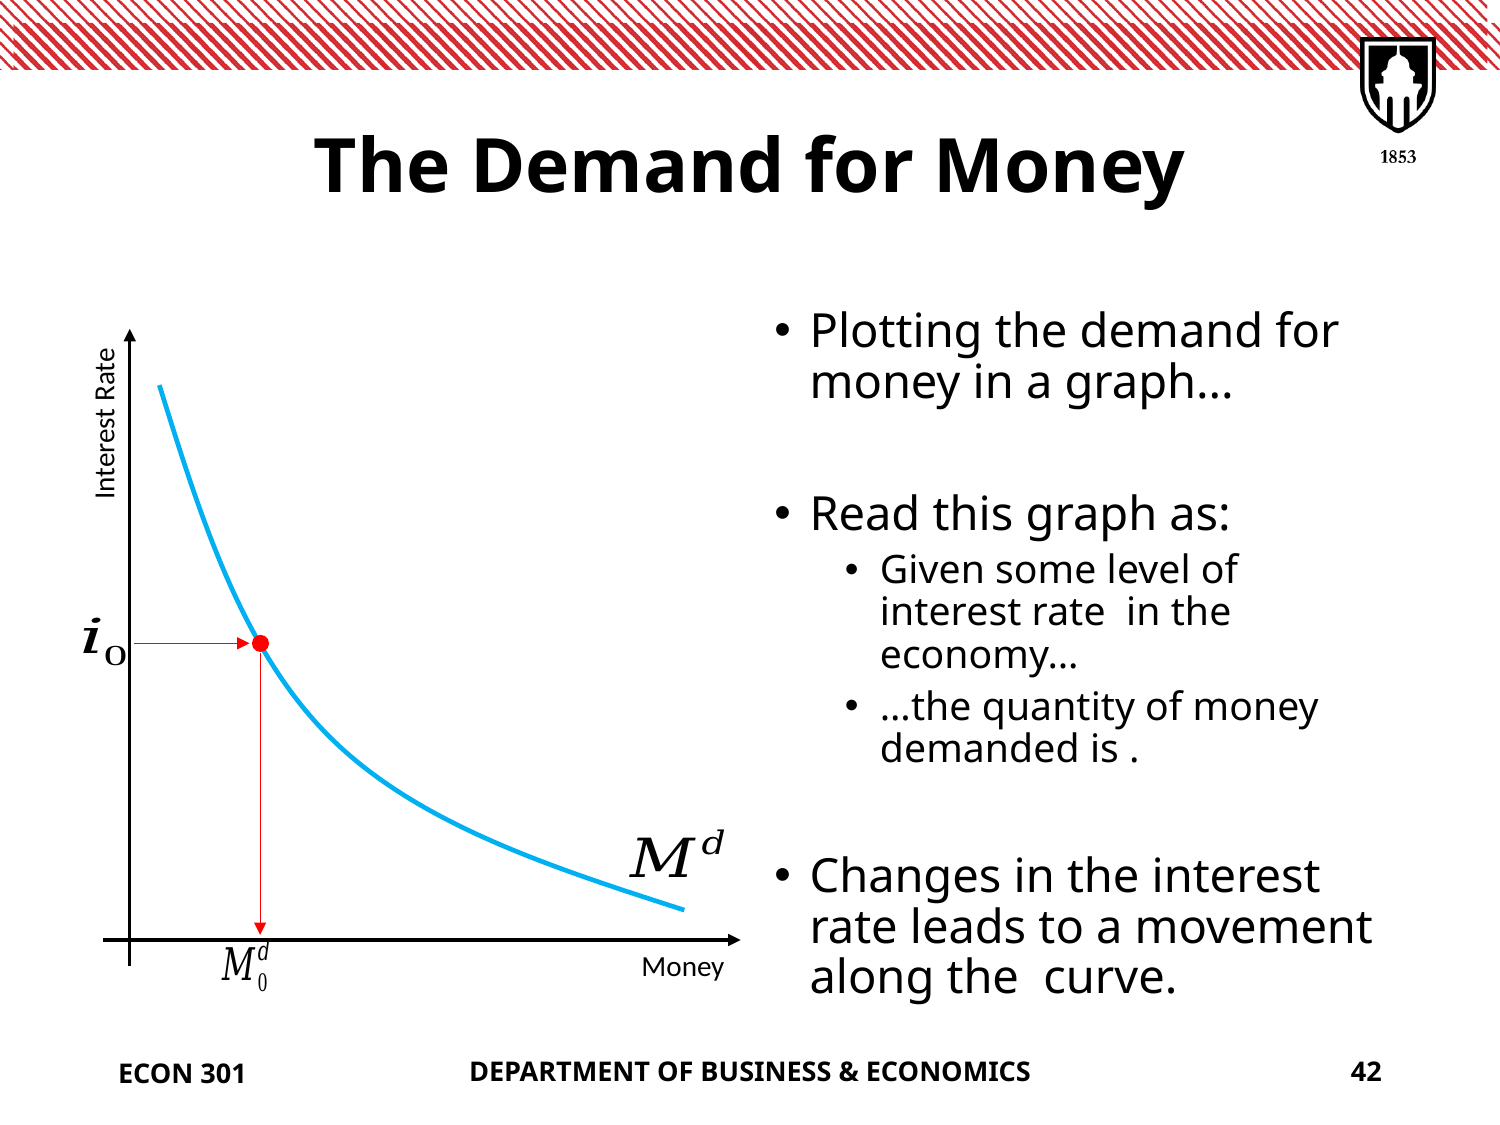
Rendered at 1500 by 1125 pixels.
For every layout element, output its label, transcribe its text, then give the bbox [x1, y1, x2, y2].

text_box [251, 634, 270, 647]
slide_number 42 [1059, 1042, 1397, 1103]
text_box [158, 384, 422, 647]
footer DEPARTMENT OF BUSINESS & ECONOMICS [277, 1042, 1059, 1103]
text_box Money [626, 941, 740, 990]
slide_number ECON 301 [103, 1042, 277, 1103]
text_box [253, 648, 268, 652]
title The Demand for Money [103, 59, 1397, 278]
text_box Interest Rate [77, 333, 128, 515]
picture [0, 0, 1500, 163]
text_box [263, 648, 685, 912]
